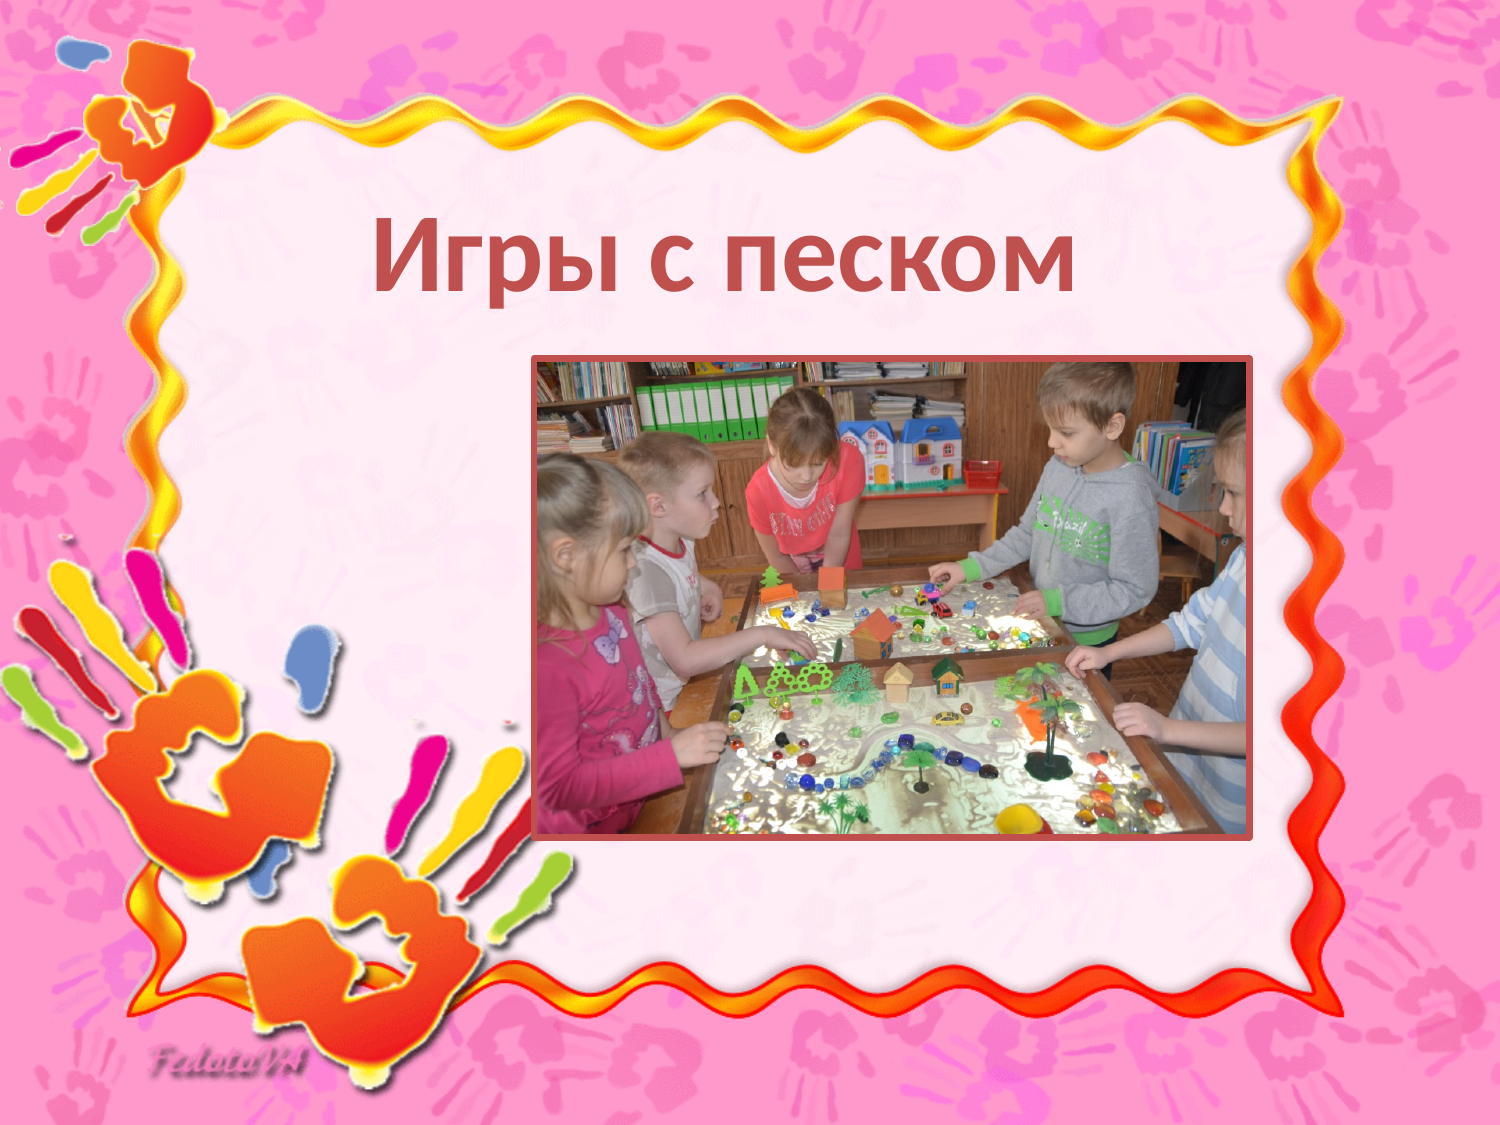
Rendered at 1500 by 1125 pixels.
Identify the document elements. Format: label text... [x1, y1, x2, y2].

title Игры с песком [100, 113, 1376, 379]
picture [0, 0, 1500, 1125]
